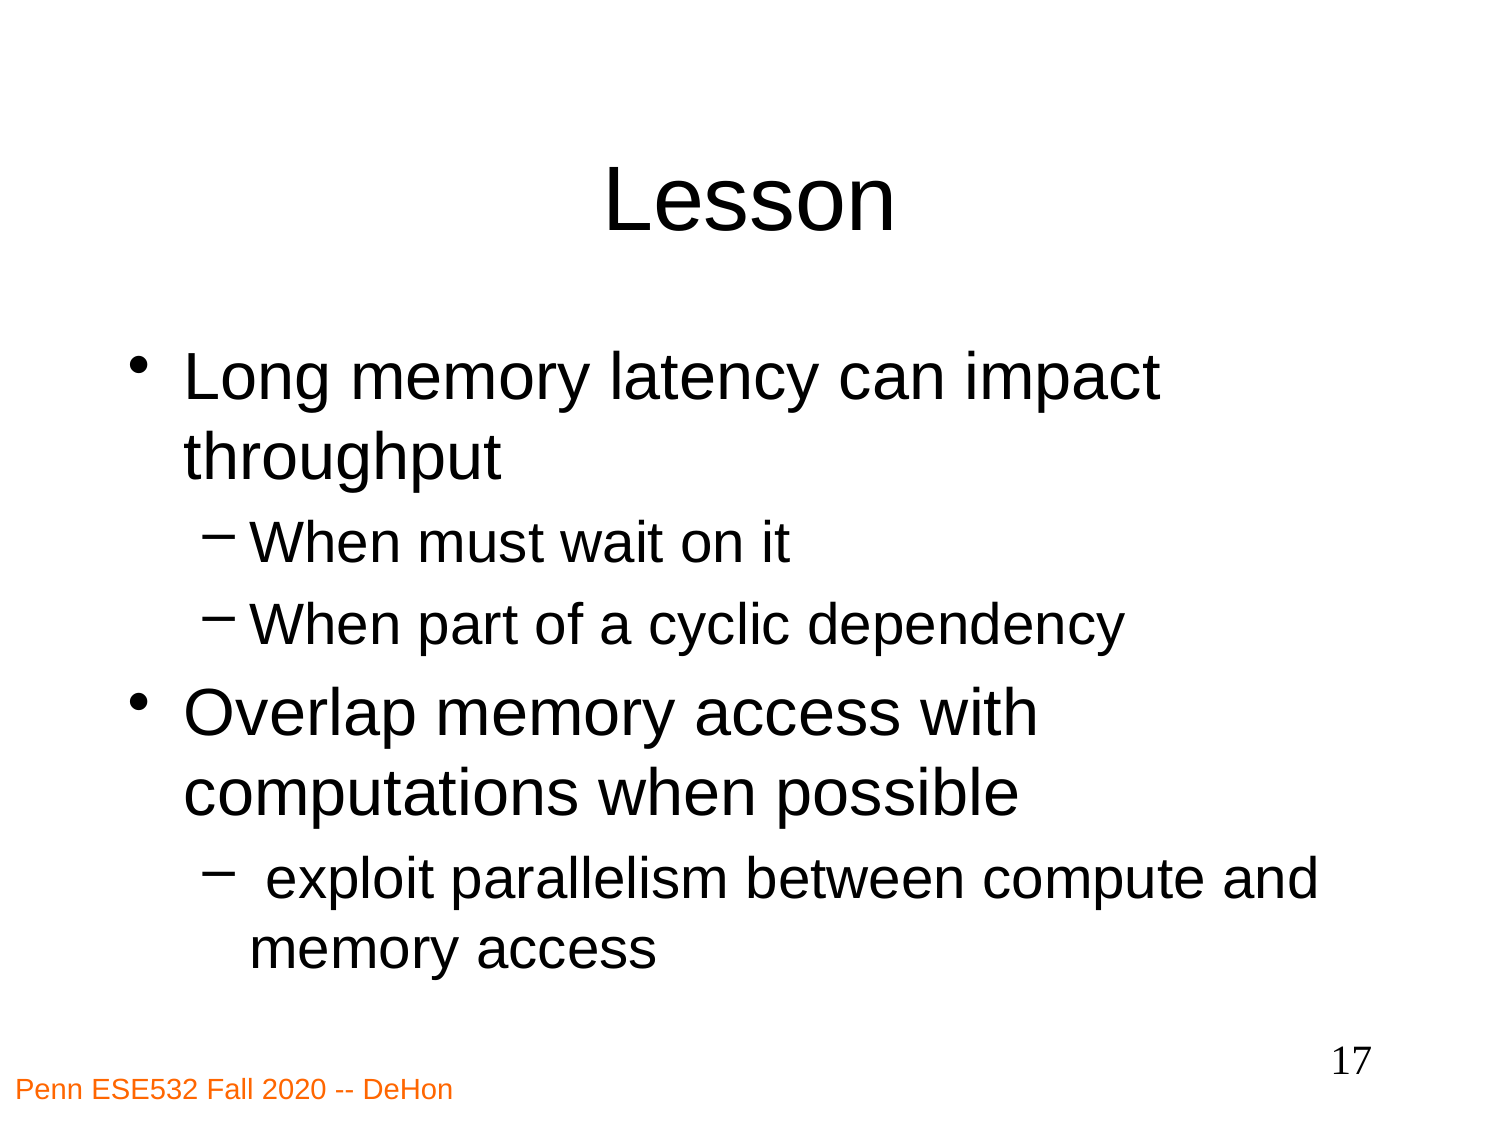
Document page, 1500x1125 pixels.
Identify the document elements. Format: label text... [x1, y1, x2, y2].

title Lesson [112, 99, 1388, 288]
list Long memory latency can impact throughput When must wait on it When part of a cyclic dependency Overlap memory access with computations when possible exploit parallelism between compute and memory access [112, 324, 1388, 1001]
slide_number 17 [1074, 1024, 1388, 1101]
slide_number Penn ESE532 Fall 2020 -- DeHon [0, 1062, 688, 1125]
